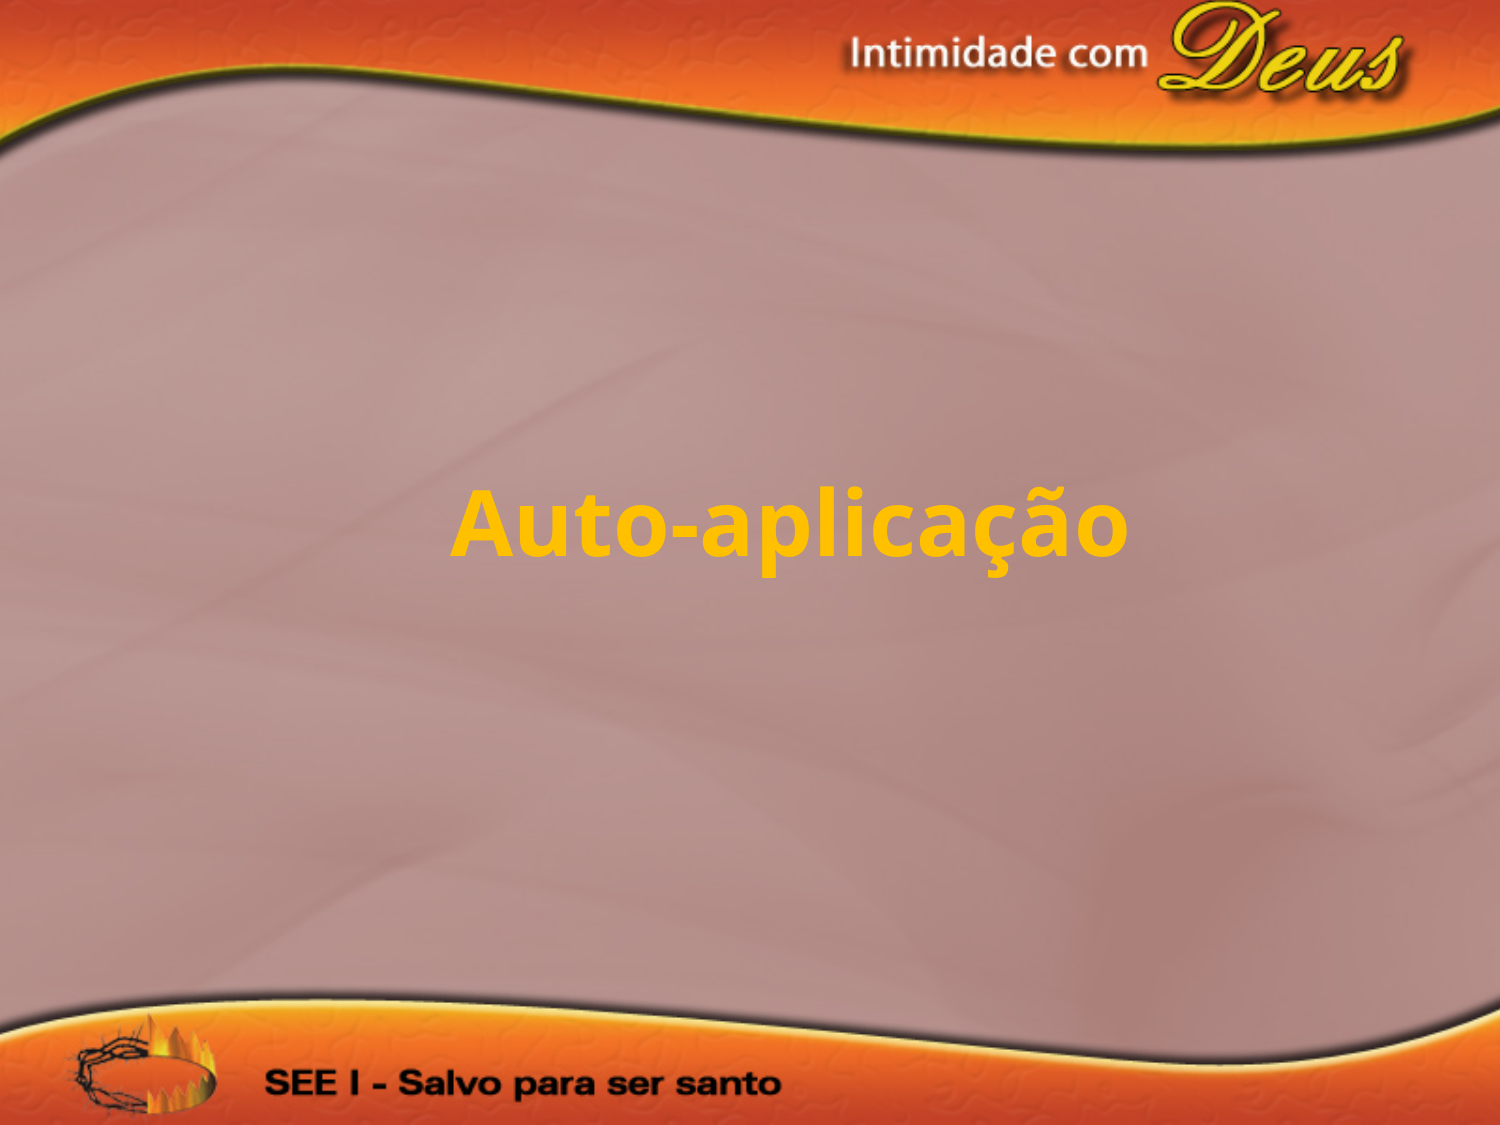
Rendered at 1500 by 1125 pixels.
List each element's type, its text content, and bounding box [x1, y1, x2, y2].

text_box Auto-aplicação [292, 456, 1289, 582]
picture [0, 0, 1500, 1125]
